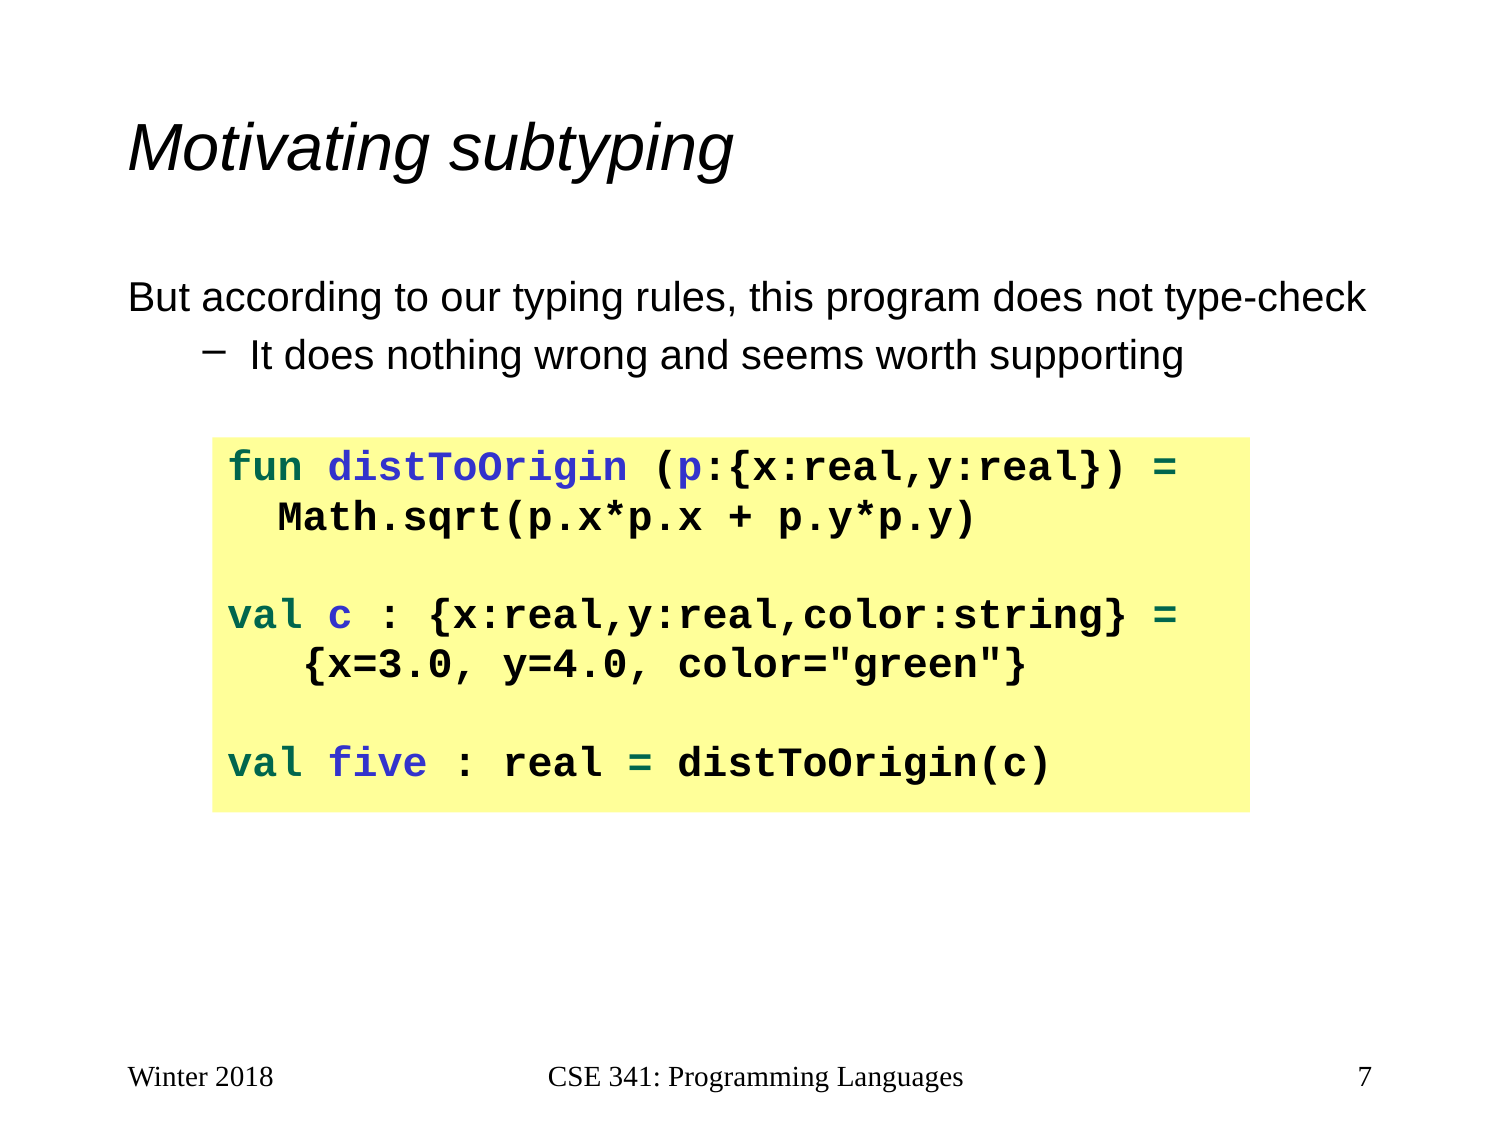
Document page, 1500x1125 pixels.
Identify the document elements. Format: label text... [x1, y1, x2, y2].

footer CSE 341: Programming Languages [474, 1049, 1038, 1125]
slide_number 7 [1074, 1049, 1388, 1125]
slide_number Winter 2018 [112, 1049, 426, 1125]
text_box fun distToOrigin (p:{x:real,y:real}) = Math.sqrt(p.x*p.x + p.y*p.y) val c : {x:real,y:real,color:string} = {x=3.0, y=4.0, color="green"} val five : real = distToOrigin(c) [212, 437, 1250, 813]
list But according to our typing rules, this program does not type-check It does nothing wrong and seems worth supporting [112, 262, 1388, 1001]
title Motivating subtyping [112, 49, 1388, 238]
